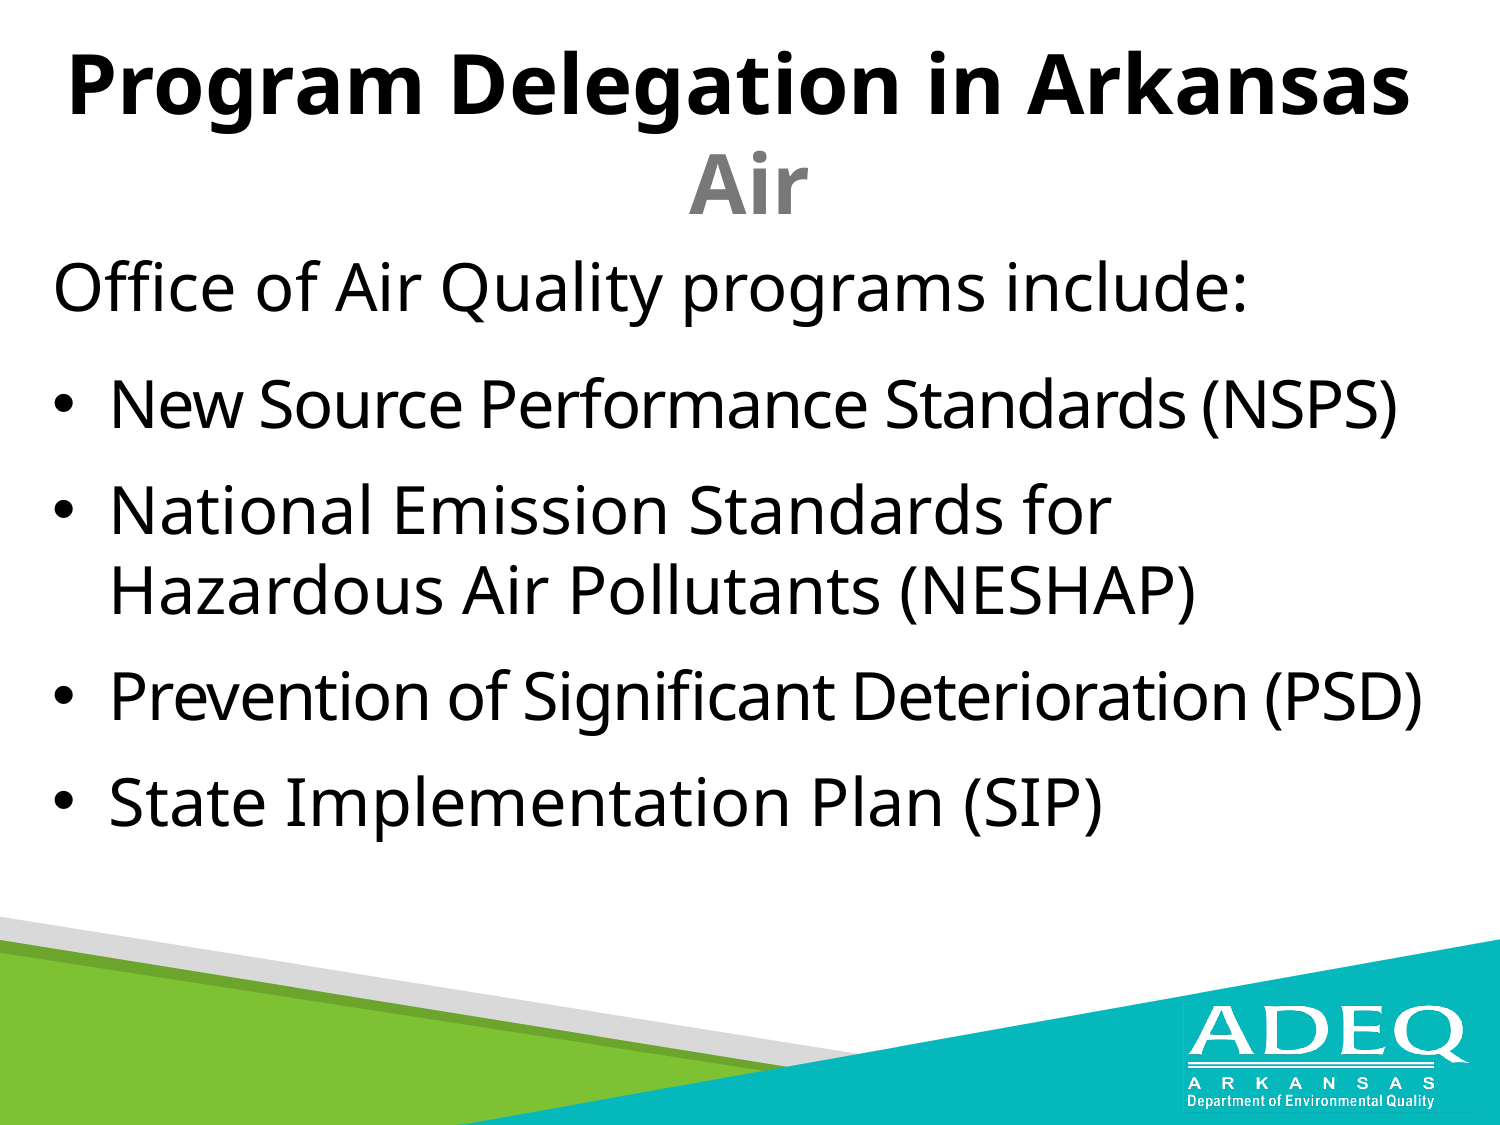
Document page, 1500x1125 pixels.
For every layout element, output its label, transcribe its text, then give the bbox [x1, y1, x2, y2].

title Program Delegation in Arkansas Air [0, 0, 1500, 263]
picture [0, 915, 1500, 1125]
list Office of Air Quality programs include: New Source Performance Standards (NSPS) National Emission Standards for Hazardous Air Pollutants (NESHAP) Prevention of Significant Deterioration (PSD) State Implementation Plan (SIP) [37, 237, 1475, 950]
